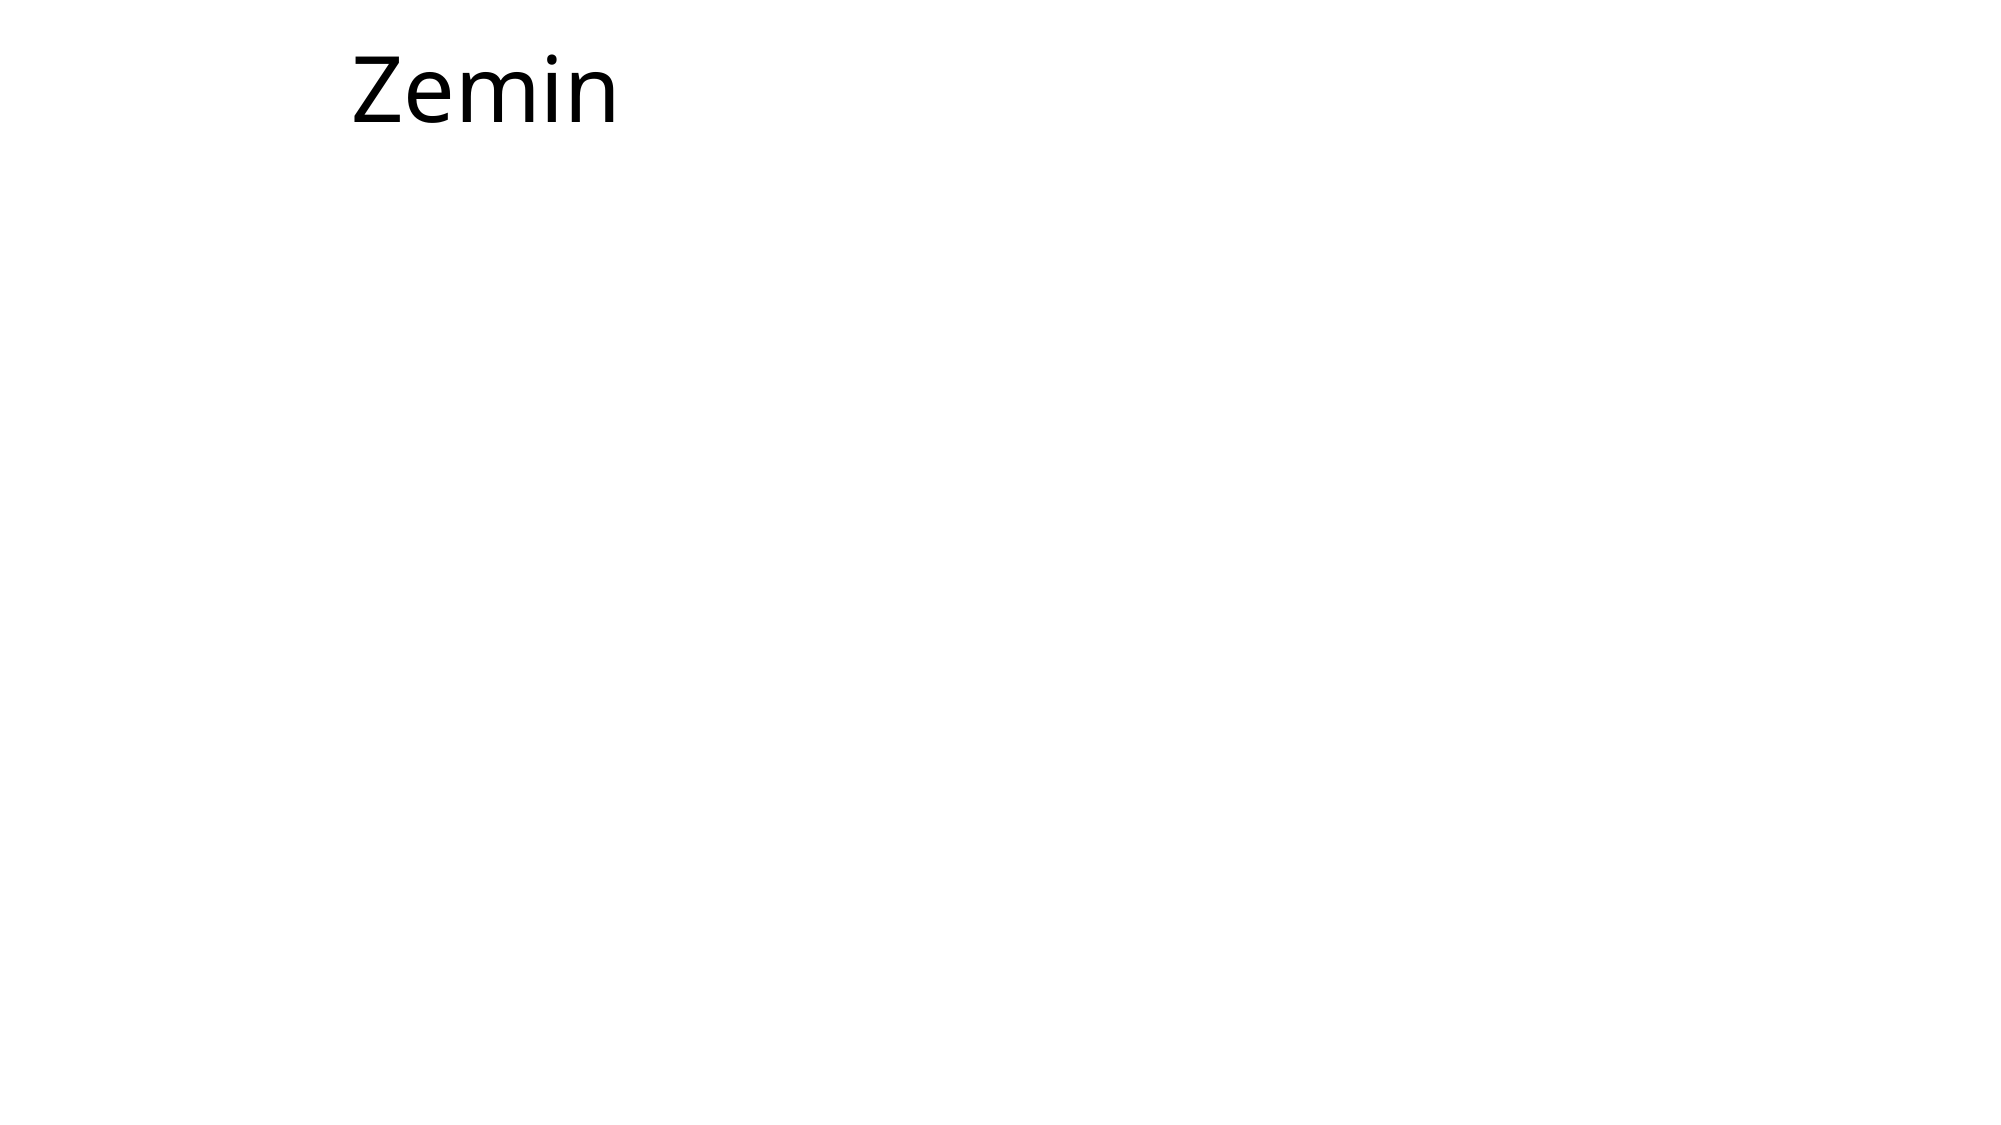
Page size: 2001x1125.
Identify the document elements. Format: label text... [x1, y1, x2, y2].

title Zemin [335, 0, 1686, 187]
